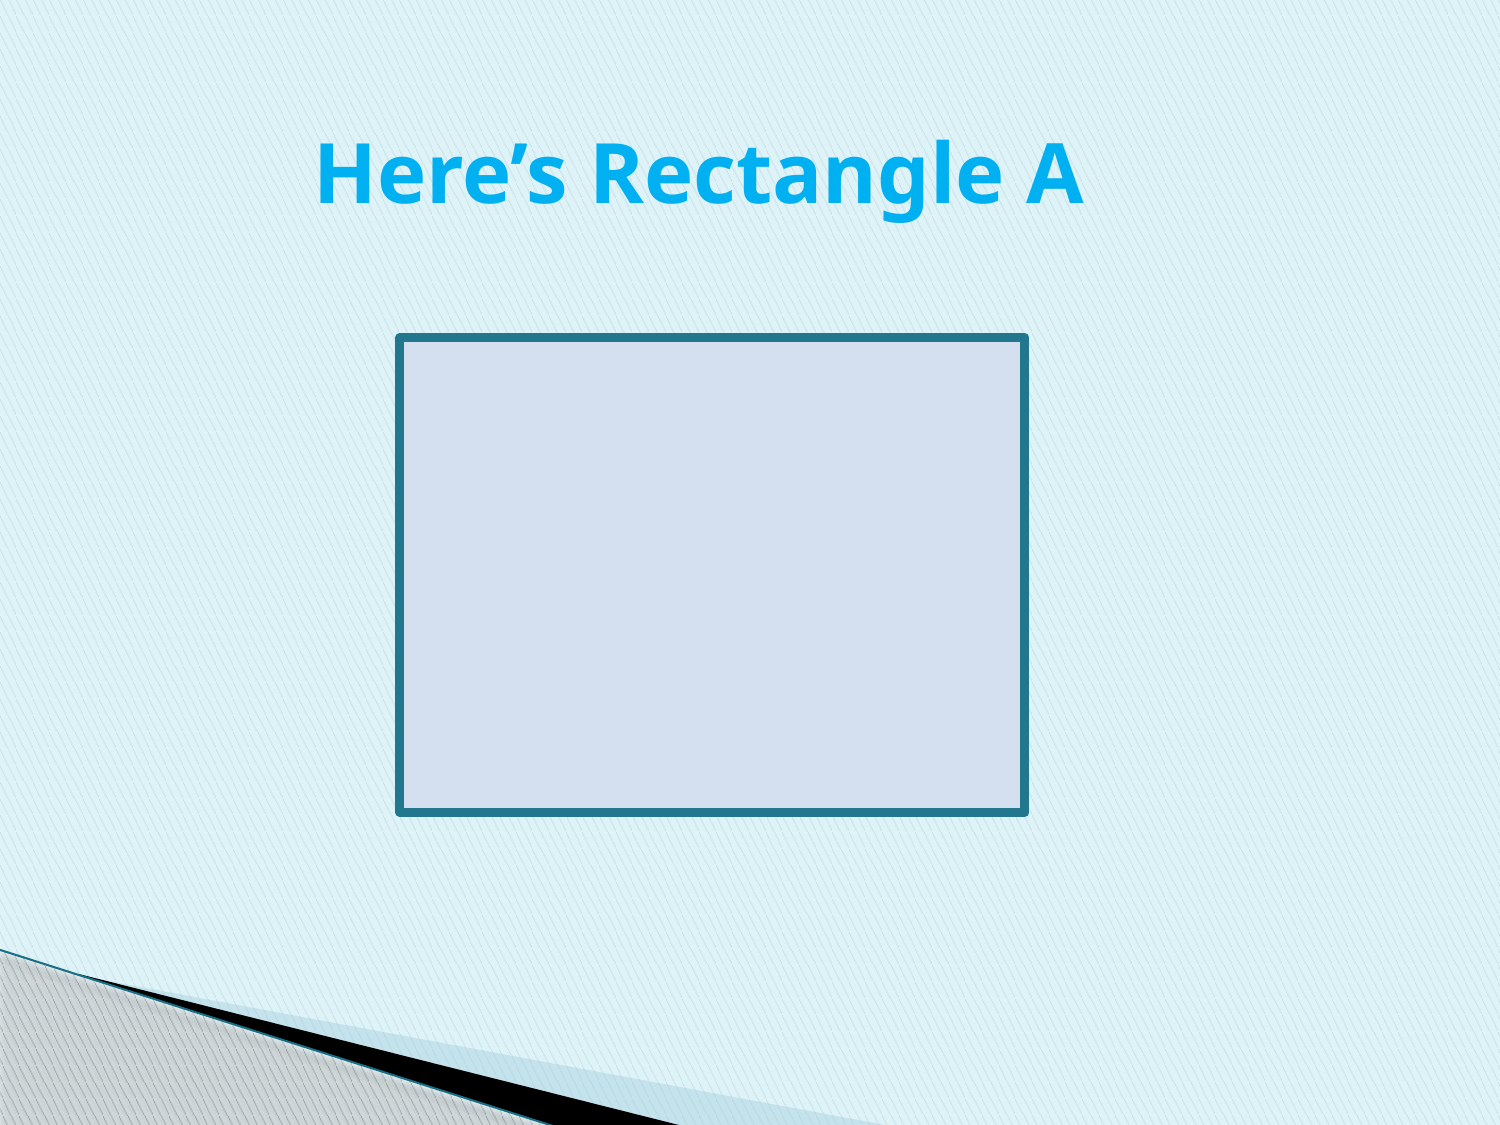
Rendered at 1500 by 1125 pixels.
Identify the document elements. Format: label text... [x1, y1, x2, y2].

text_box Here’s Rectangle A [298, 112, 1100, 228]
text_box [395, 333, 1029, 817]
